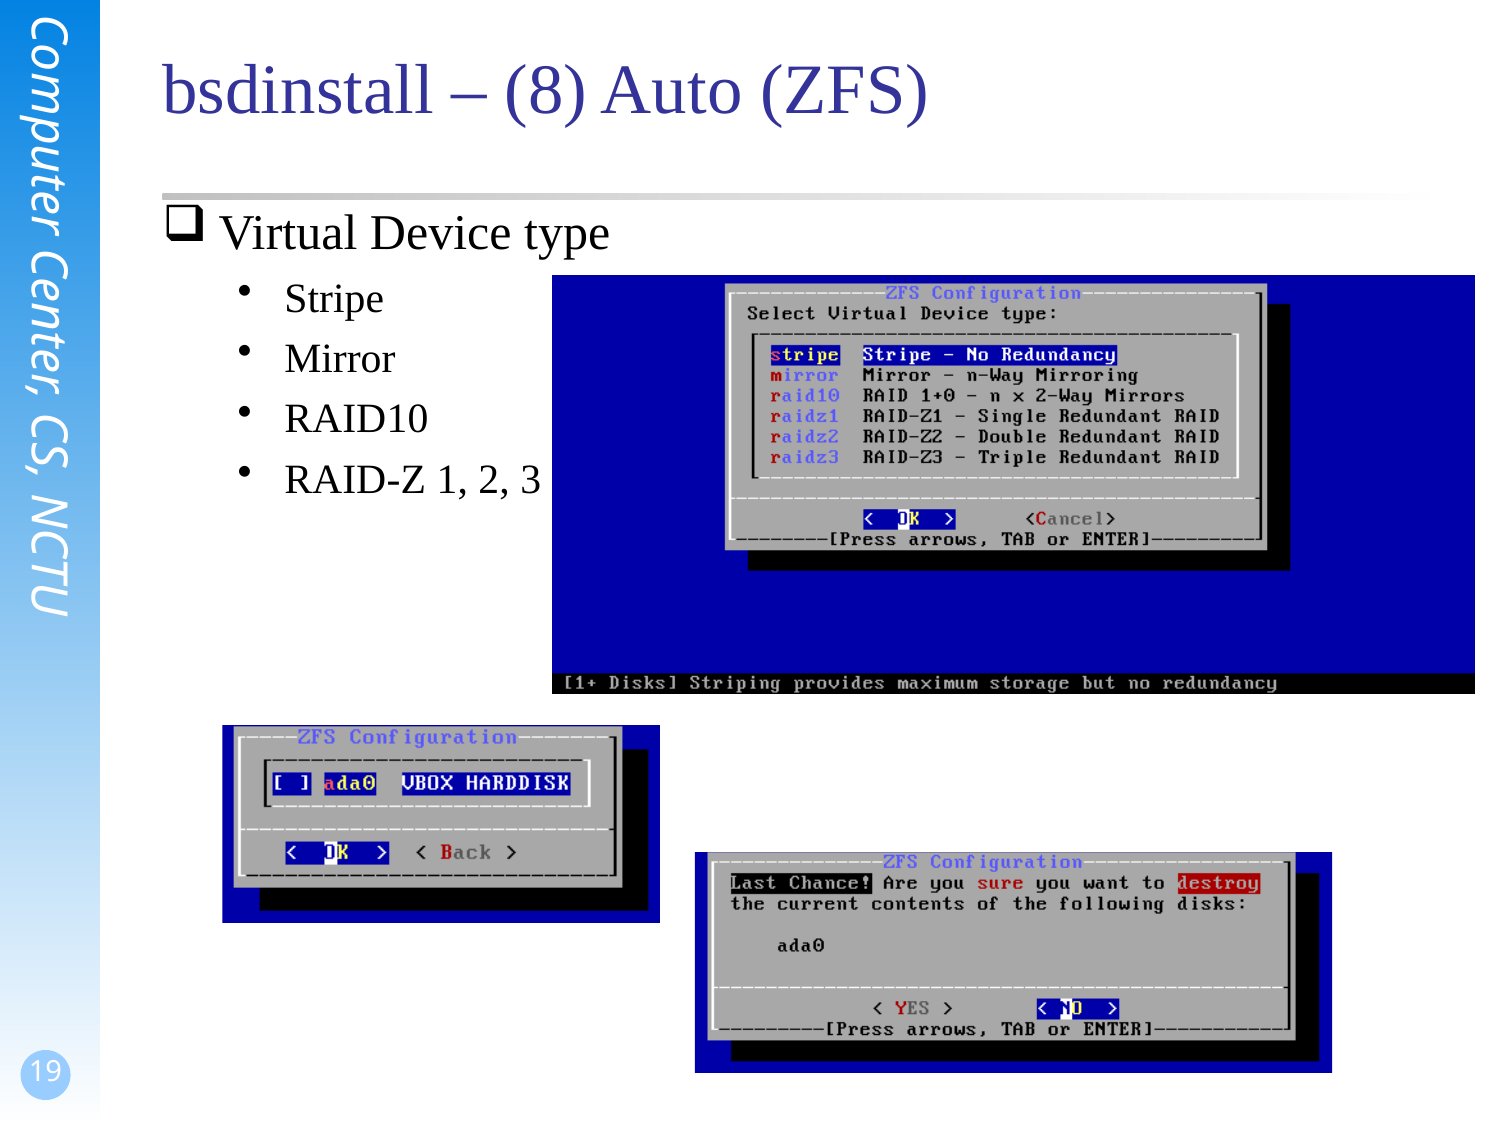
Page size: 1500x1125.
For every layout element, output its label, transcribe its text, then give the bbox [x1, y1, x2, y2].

title bsdinstall – (8) Auto (ZFS) [162, 42, 1438, 231]
picture [551, 274, 1476, 701]
picture [222, 725, 661, 923]
picture [694, 852, 1333, 1073]
list Virtual Device type Stripe Mirror RAID10 RAID-Z 1, 2, 3 [162, 231, 1438, 963]
